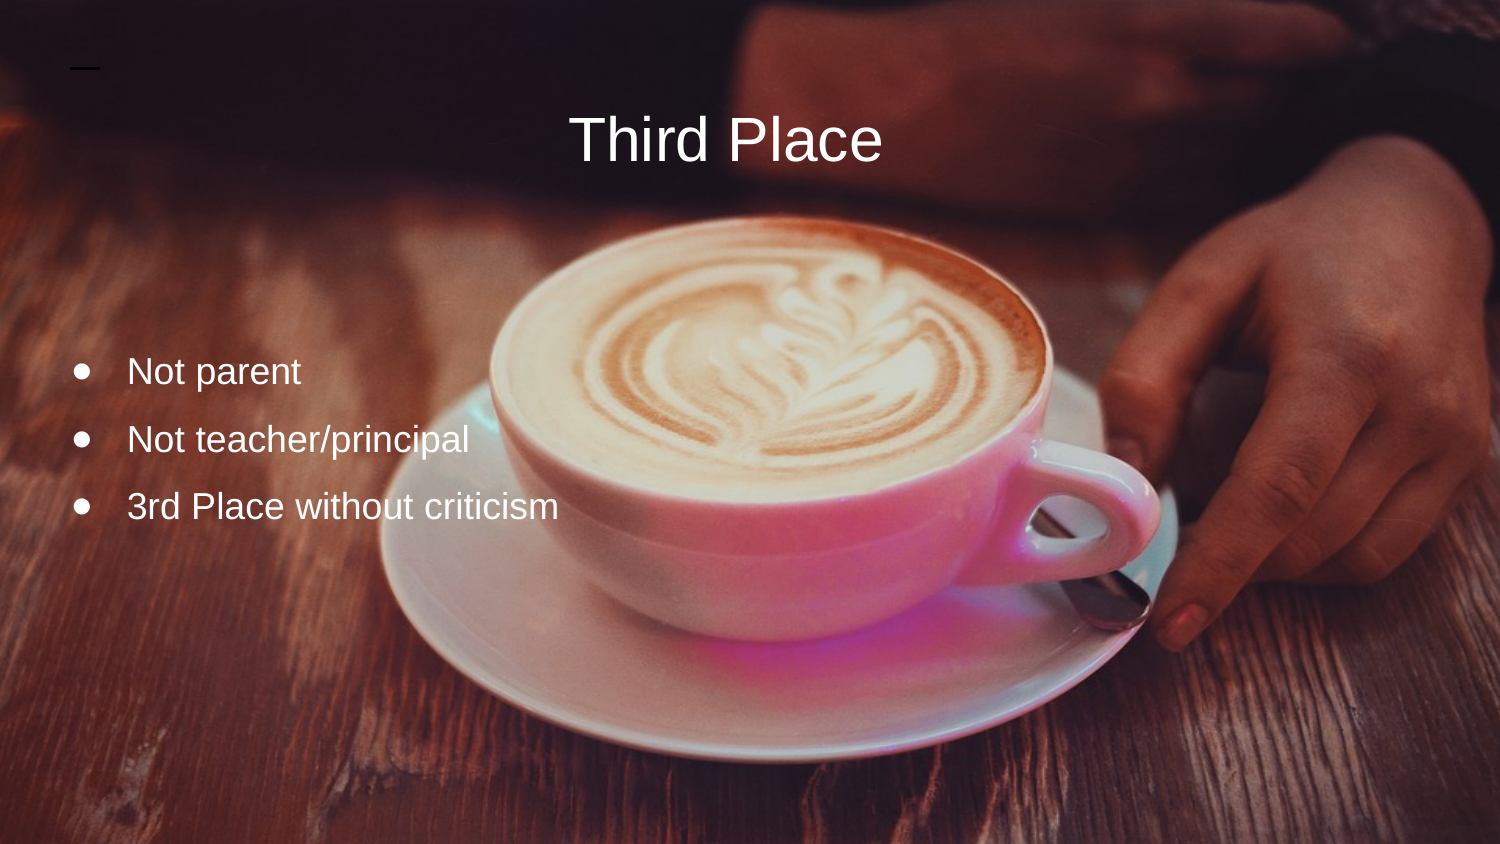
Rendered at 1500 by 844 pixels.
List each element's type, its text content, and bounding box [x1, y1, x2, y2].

text_box Not parent Not teacher/principal 3rd Place without criticism [36, 309, 830, 711]
picture [0, 0, 1500, 844]
text_box Third Place [553, 83, 1109, 189]
